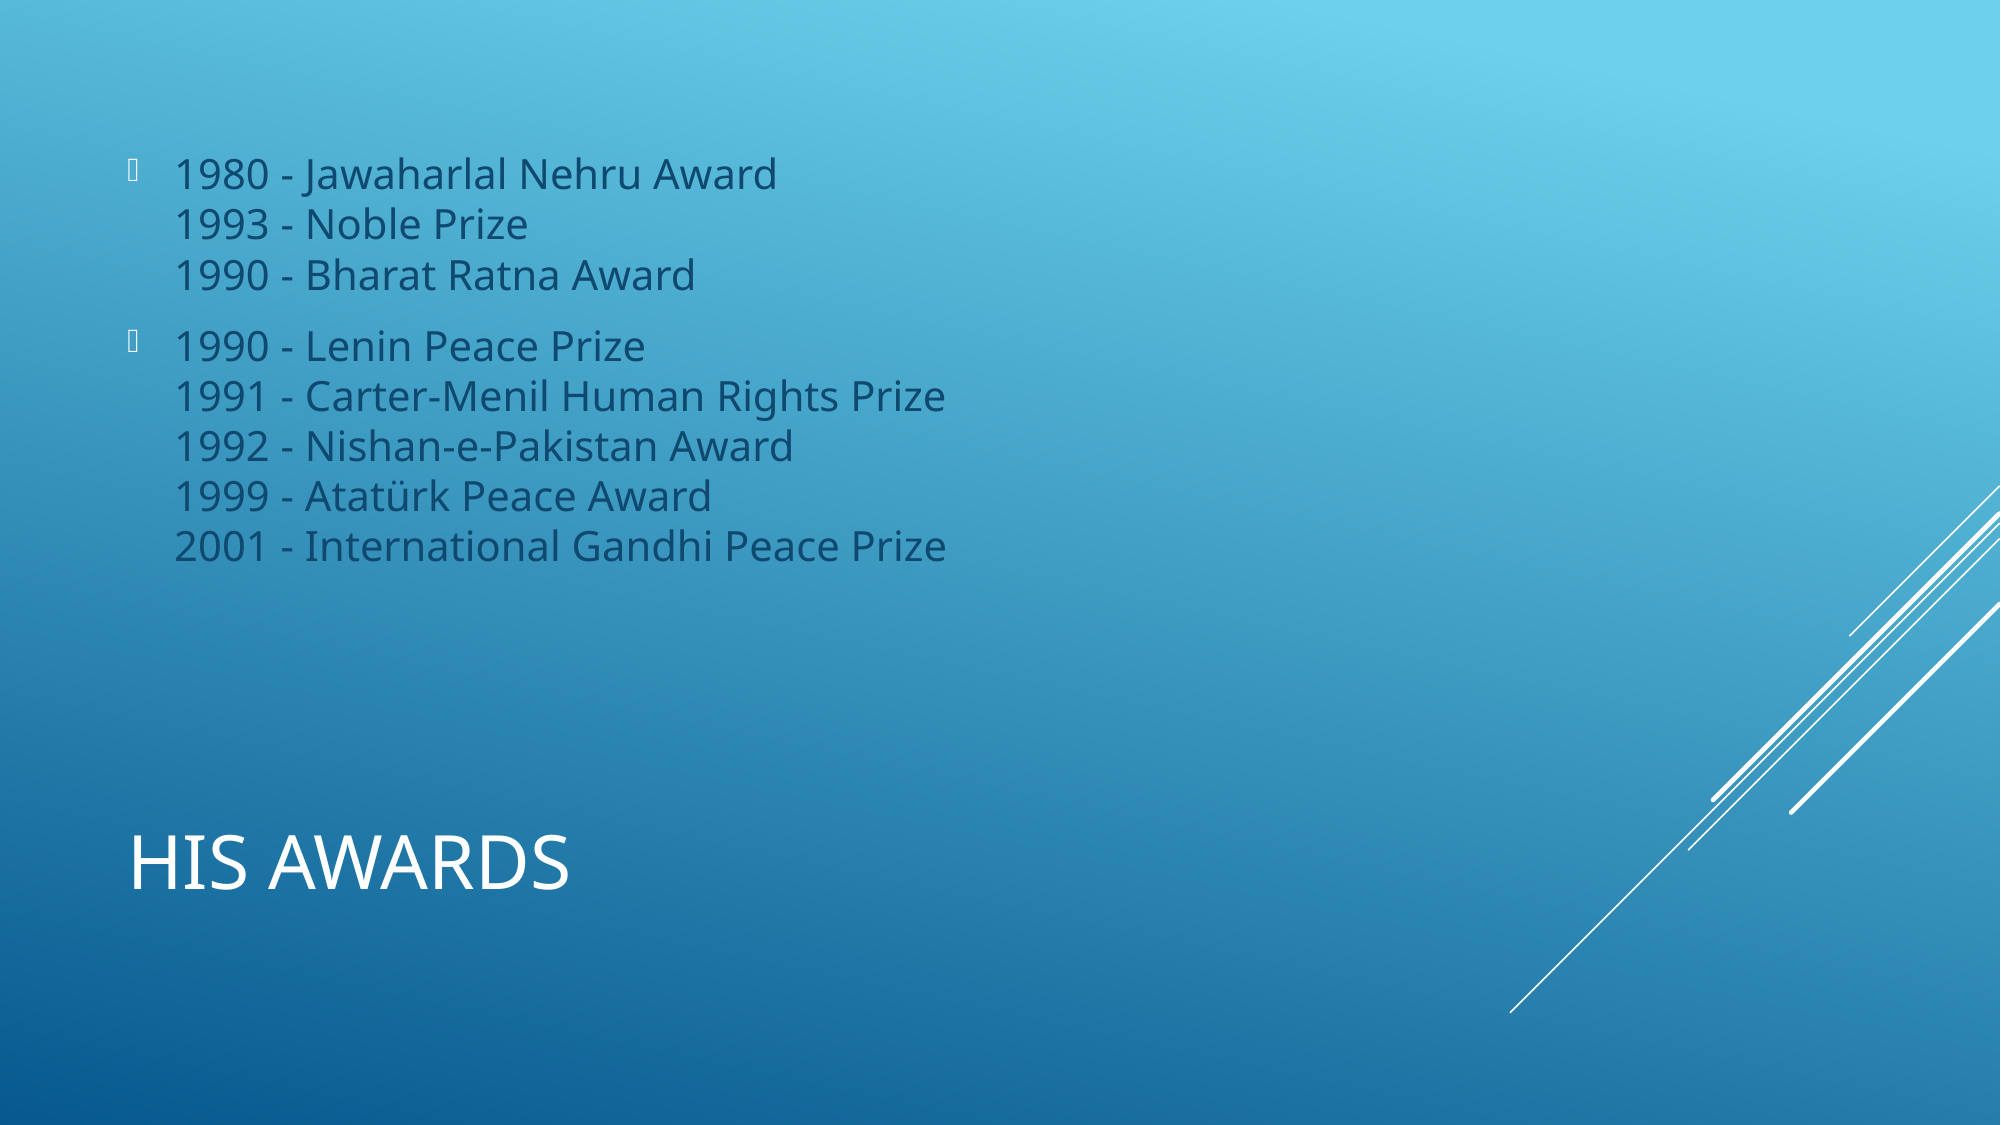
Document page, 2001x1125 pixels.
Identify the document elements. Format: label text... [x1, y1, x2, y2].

title His awards [112, 736, 1513, 984]
list 1980 - Jawaharlal Nehru Award 1993 - Noble Prize 1990 - Bharat Ratna Award 1990 - Lenin Peace Prize 1991 - Carter-Menil Human Rights Prize 1992 - Nishan-e-Pakistan Award 1999 - Atatürk Peace Award 2001 - International Gandhi Peace Prize [112, 112, 1513, 706]
